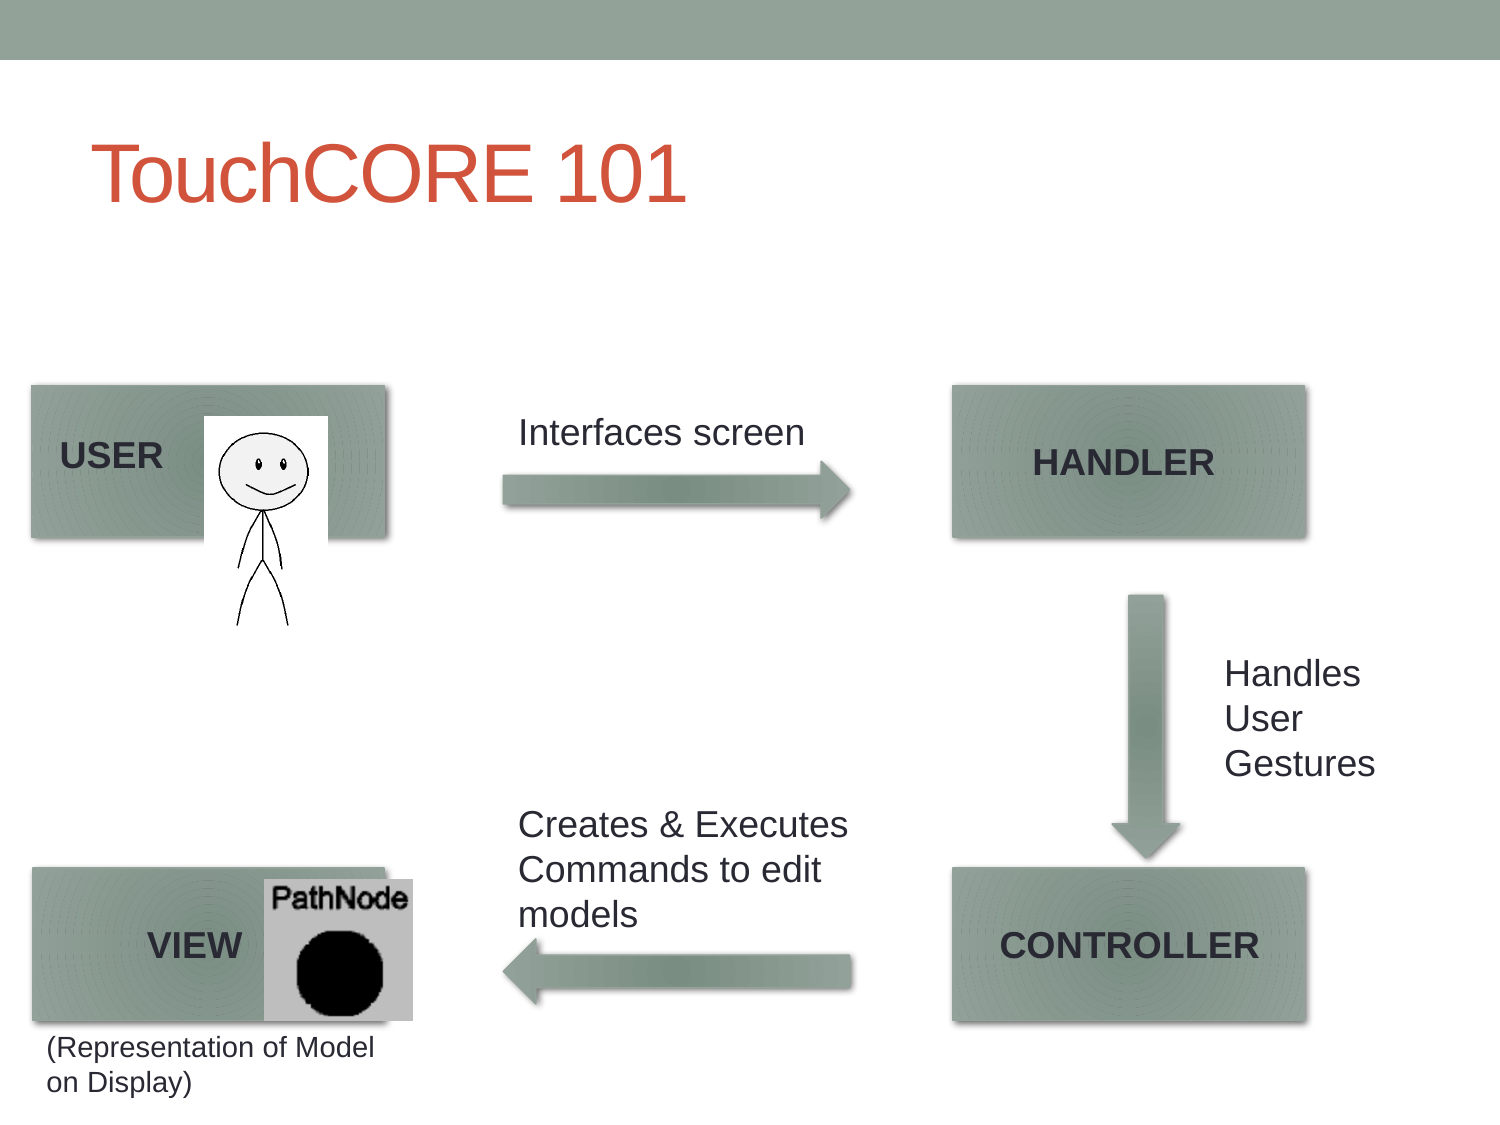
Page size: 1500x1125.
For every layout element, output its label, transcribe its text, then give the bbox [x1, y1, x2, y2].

text_box [31, 385, 385, 538]
text_box [502, 943, 851, 1005]
title TouchCORE 101 [75, 87, 1425, 250]
text_box Creates & Executes Commands to edit models [503, 792, 893, 943]
picture [263, 879, 413, 1021]
text_box Interfaces screen [503, 400, 850, 461]
text_box [952, 385, 1305, 538]
picture [204, 416, 328, 642]
text_box CONTROLLER [984, 913, 1305, 974]
text_box [32, 867, 385, 1020]
text_box Handles User Gestures [1209, 641, 1445, 791]
text_box [1111, 594, 1181, 859]
text_box USER [44, 423, 191, 484]
text_box (Representation of Model on Display) [31, 1020, 412, 1106]
text_box [952, 867, 1305, 1021]
text_box [502, 461, 851, 519]
text_box HANDLER [1007, 430, 1262, 491]
text_box VIEW [100, 913, 261, 974]
